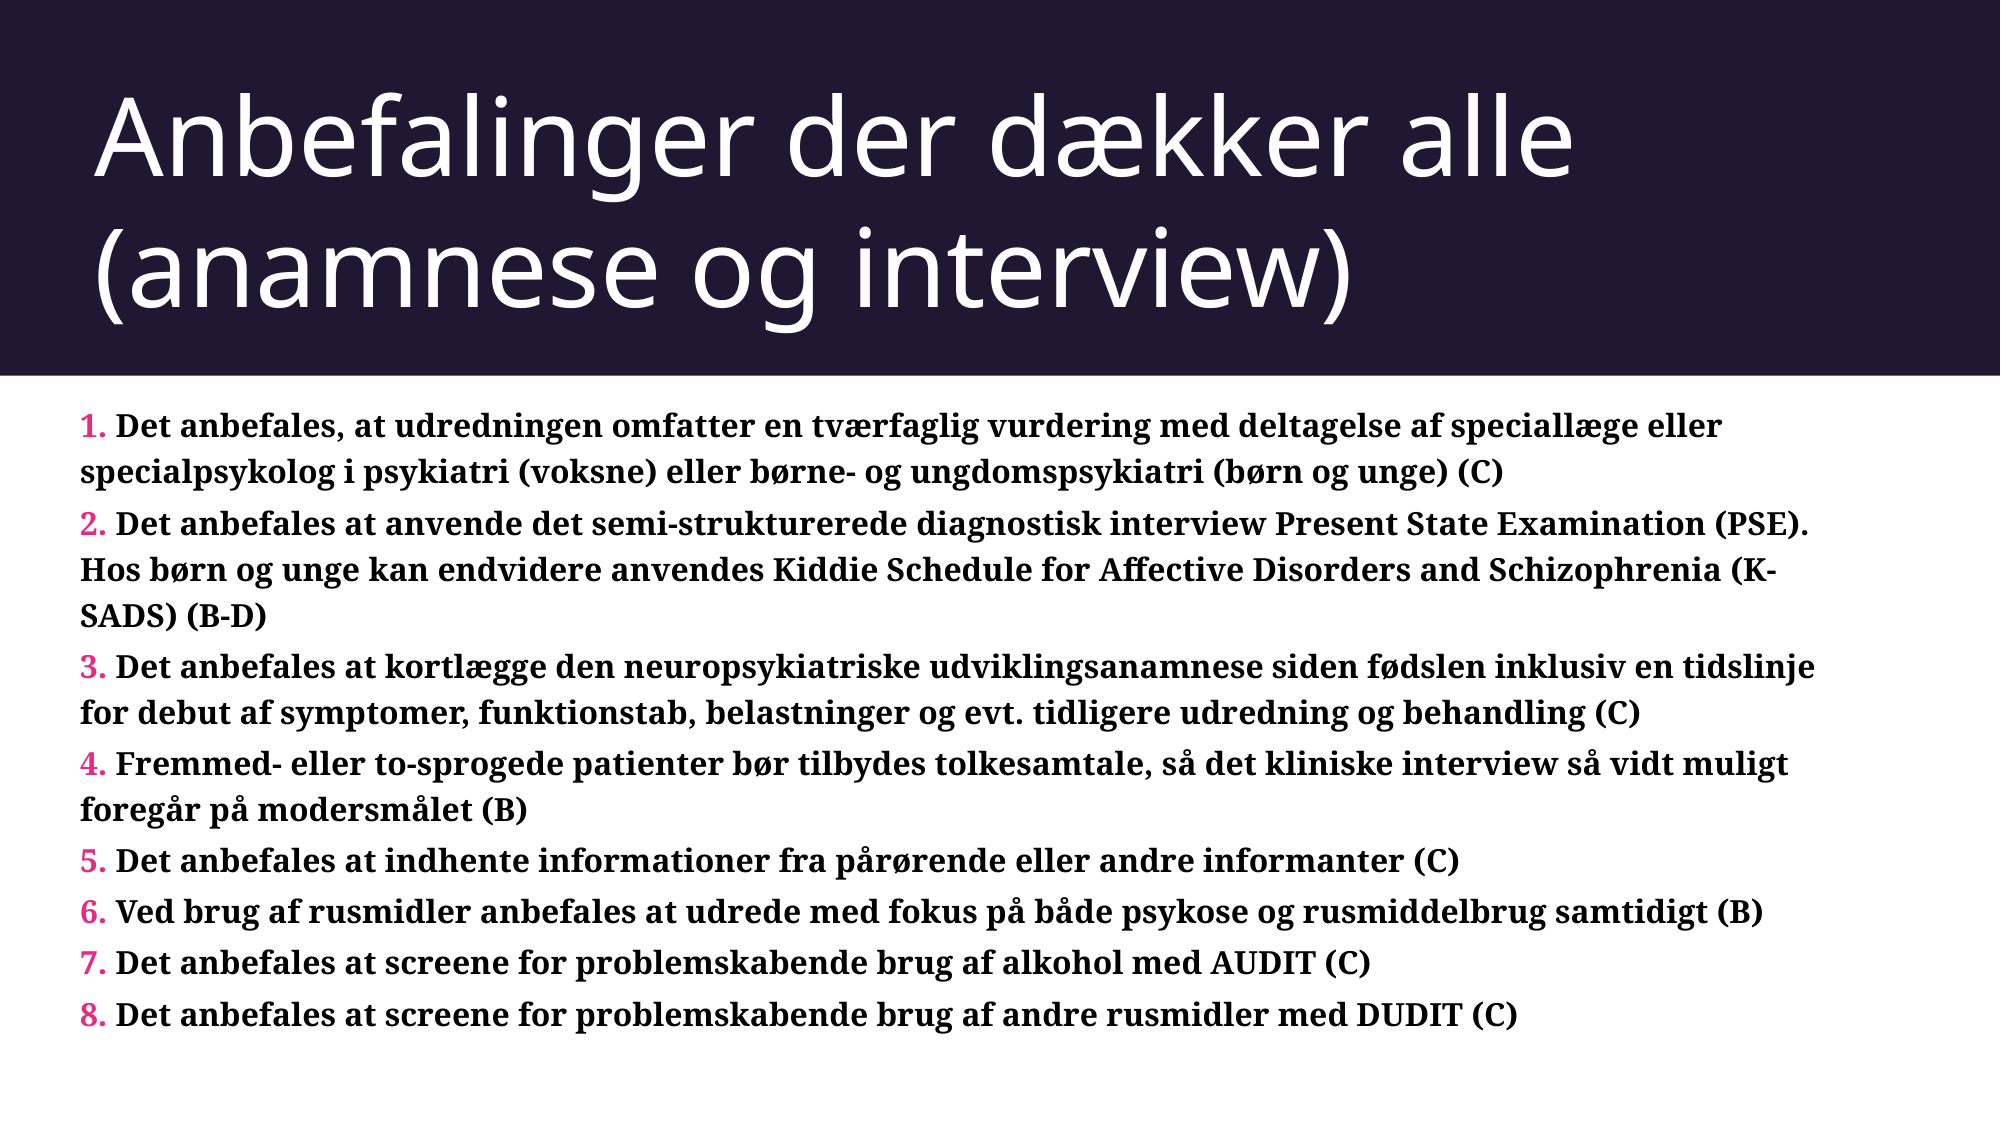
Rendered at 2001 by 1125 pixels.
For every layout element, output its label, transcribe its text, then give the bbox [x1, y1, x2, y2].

title Anbefalinger der dækker alle (anamnese og interview) [79, 59, 1863, 337]
list 1. Det anbefales, at udredningen omfatter en tværfaglig vurdering med deltagelse af speciallæge eller specialpsykolog i psykiatri (voksne) eller børne- og ungdomspsykiatri (børn og unge) (C) 2. Det anbefales at anvende det semi-strukturerede diagnostisk interview Present State Examination (PSE). Hos børn og unge kan endvidere anvendes Kiddie Schedule for Affective Disorders and Schizophrenia (K-SADS) (B-D) 3. Det anbefales at kortlægge den neuropsykiatriske udviklingsanamnese siden fødslen inklusiv en tidslinje for debut af symptomer, funktionstab, belastninger og evt. tidligere udredning og behandling (C) 4. Fremmed- eller to-sprogede patienter bør tilbydes tolkesamtale, så det kliniske interview så vidt muligt foregår på modersmålet (B) 5. Det anbefales at indhente informationer fra pårørende eller andre informanter (C) 6. Ved brug af rusmidler anbefales at udrede med fokus på både psykose og rusmiddelbrug samtidigt (B) 7. Det anbefales at screene for problemskabende brug af alkohol med AUDIT (C) 8. Det anbefales at screene for problemskabende brug af andre rusmidler med DUDIT (C) [64, 390, 1848, 1110]
